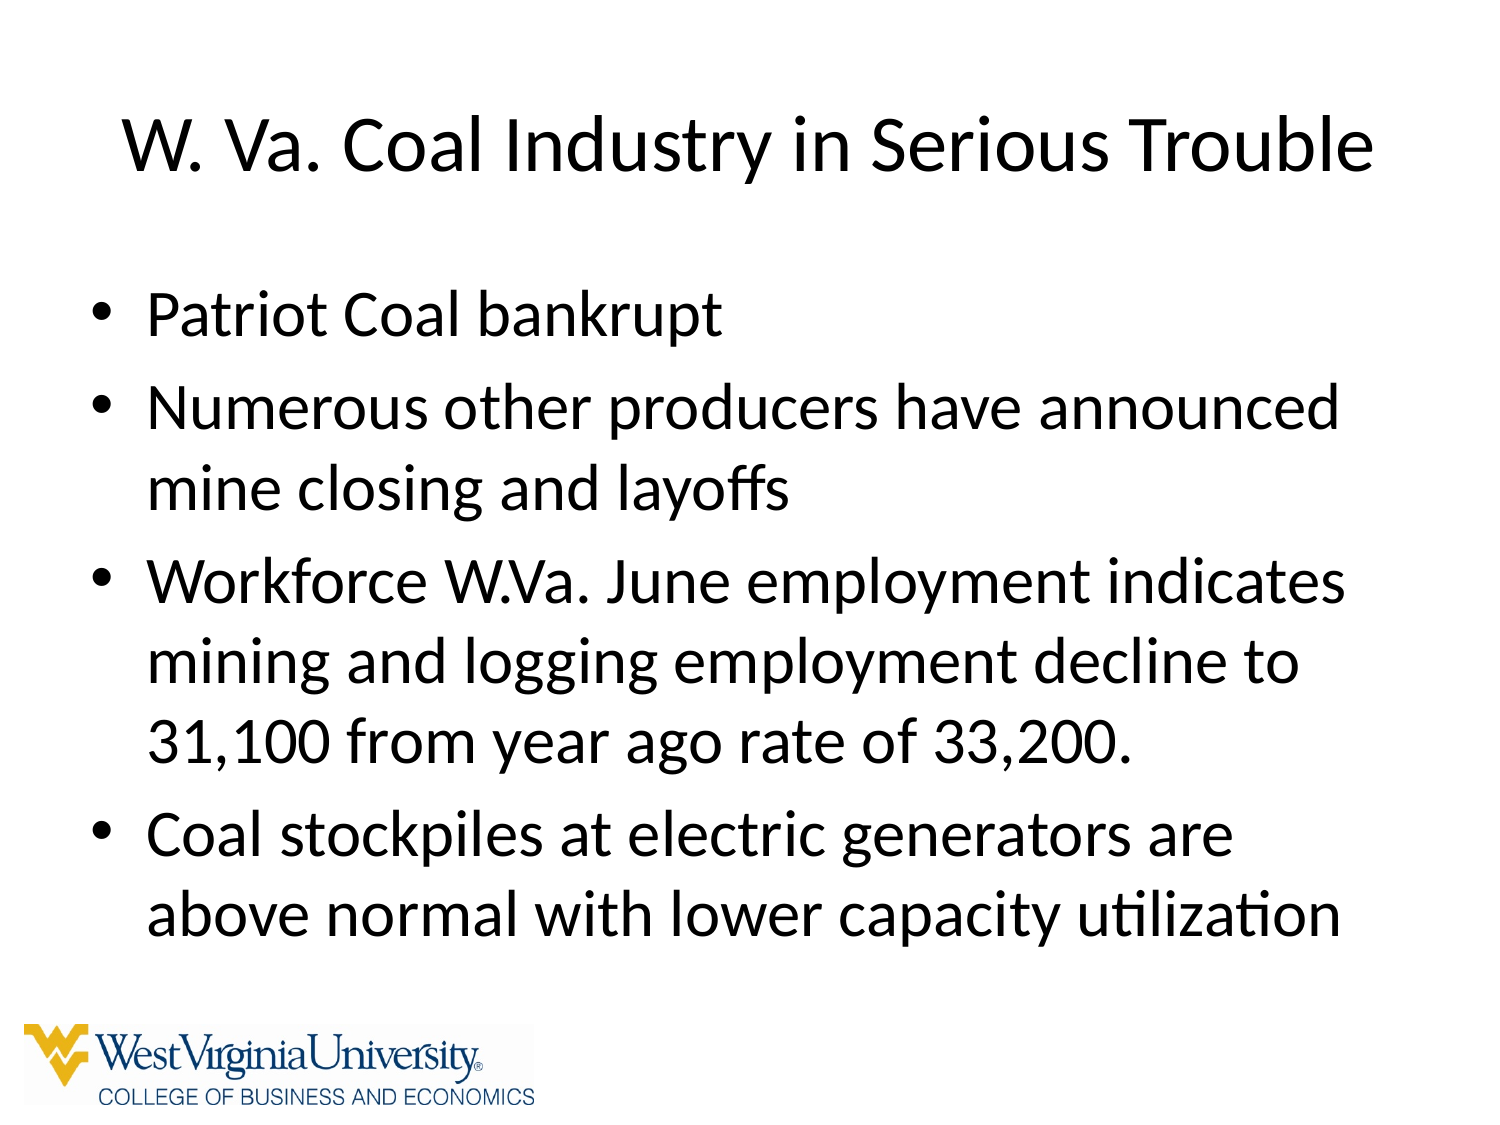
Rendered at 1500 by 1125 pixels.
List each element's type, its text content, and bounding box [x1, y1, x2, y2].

title W. Va. Coal Industry in Serious Trouble [75, 45, 1425, 233]
list Patriot Coal bankrupt Numerous other producers have announced mine closing and layoffs Workforce W.Va. June employment indicates mining and logging employment decline to 31,100 from year ago rate of 33,200. Coal stockpiles at electric generators are above normal with lower capacity utilization [75, 262, 1425, 1005]
picture [24, 1024, 534, 1105]
